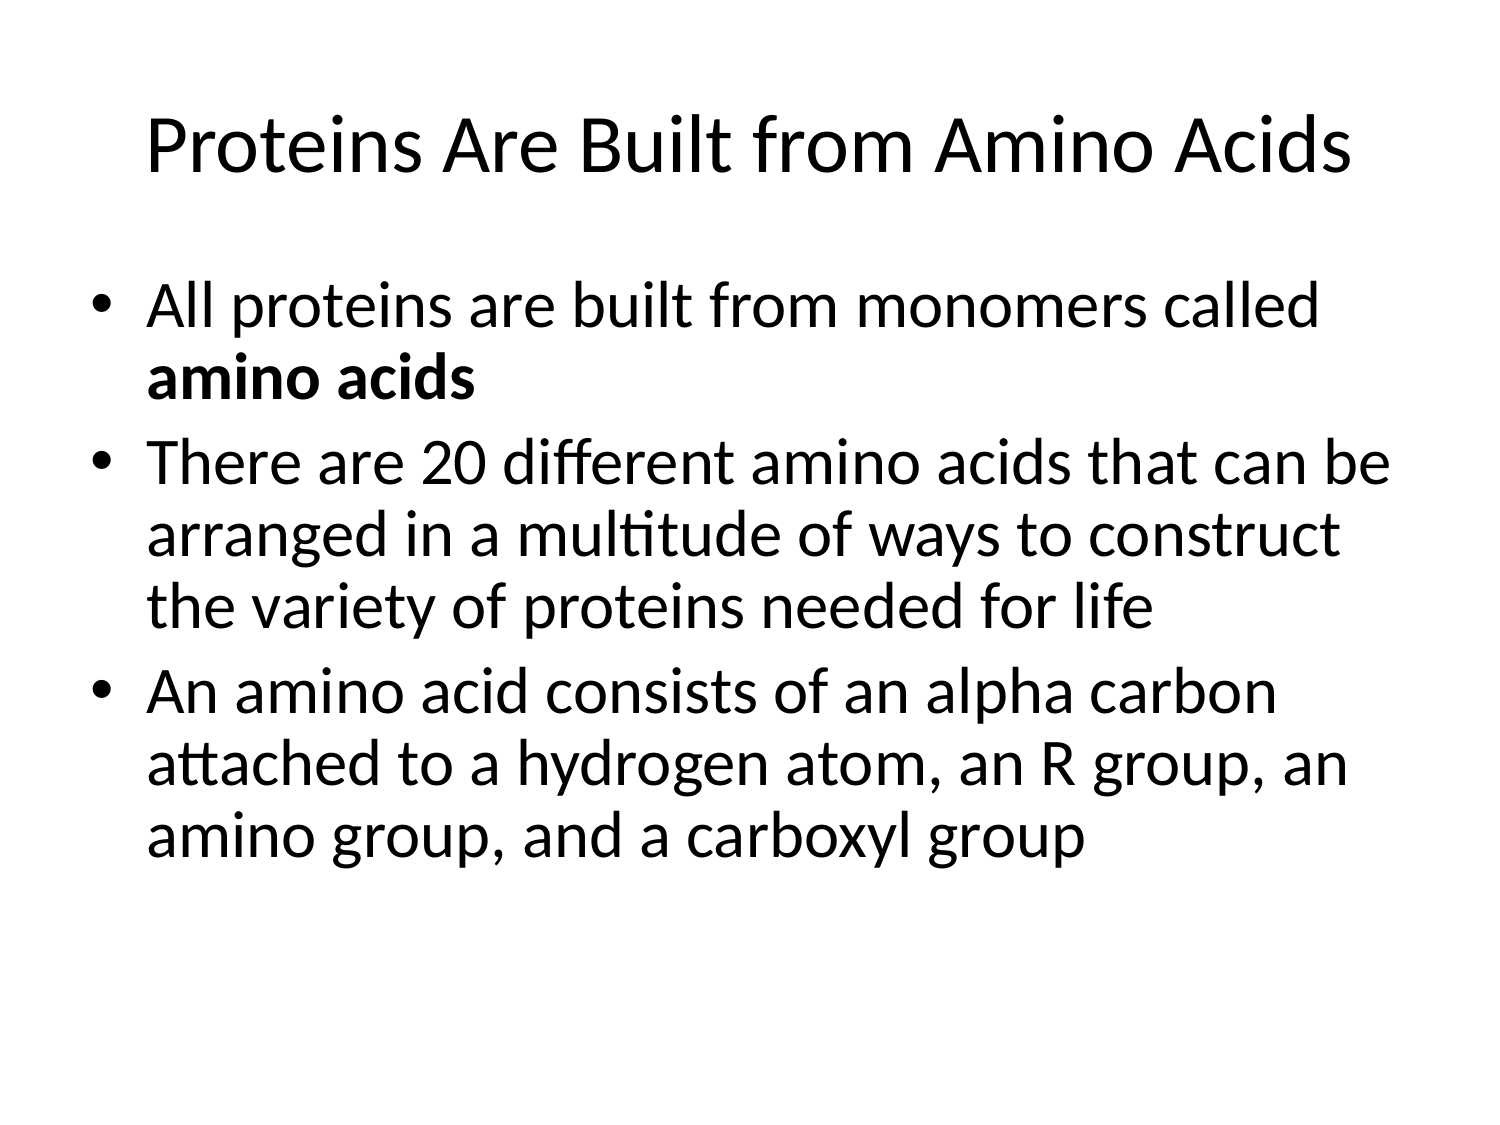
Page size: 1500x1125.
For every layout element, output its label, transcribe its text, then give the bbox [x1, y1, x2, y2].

list All proteins are built from monomers called amino acids There are 20 different amino acids that can be arranged in a multitude of ways to construct the variety of proteins needed for life An amino acid consists of an alpha carbon attached to a hydrogen atom, an R group, an amino group, and a carboxyl group [74, 262, 1426, 1006]
title Proteins Are Built from Amino Acids [74, 44, 1426, 233]
